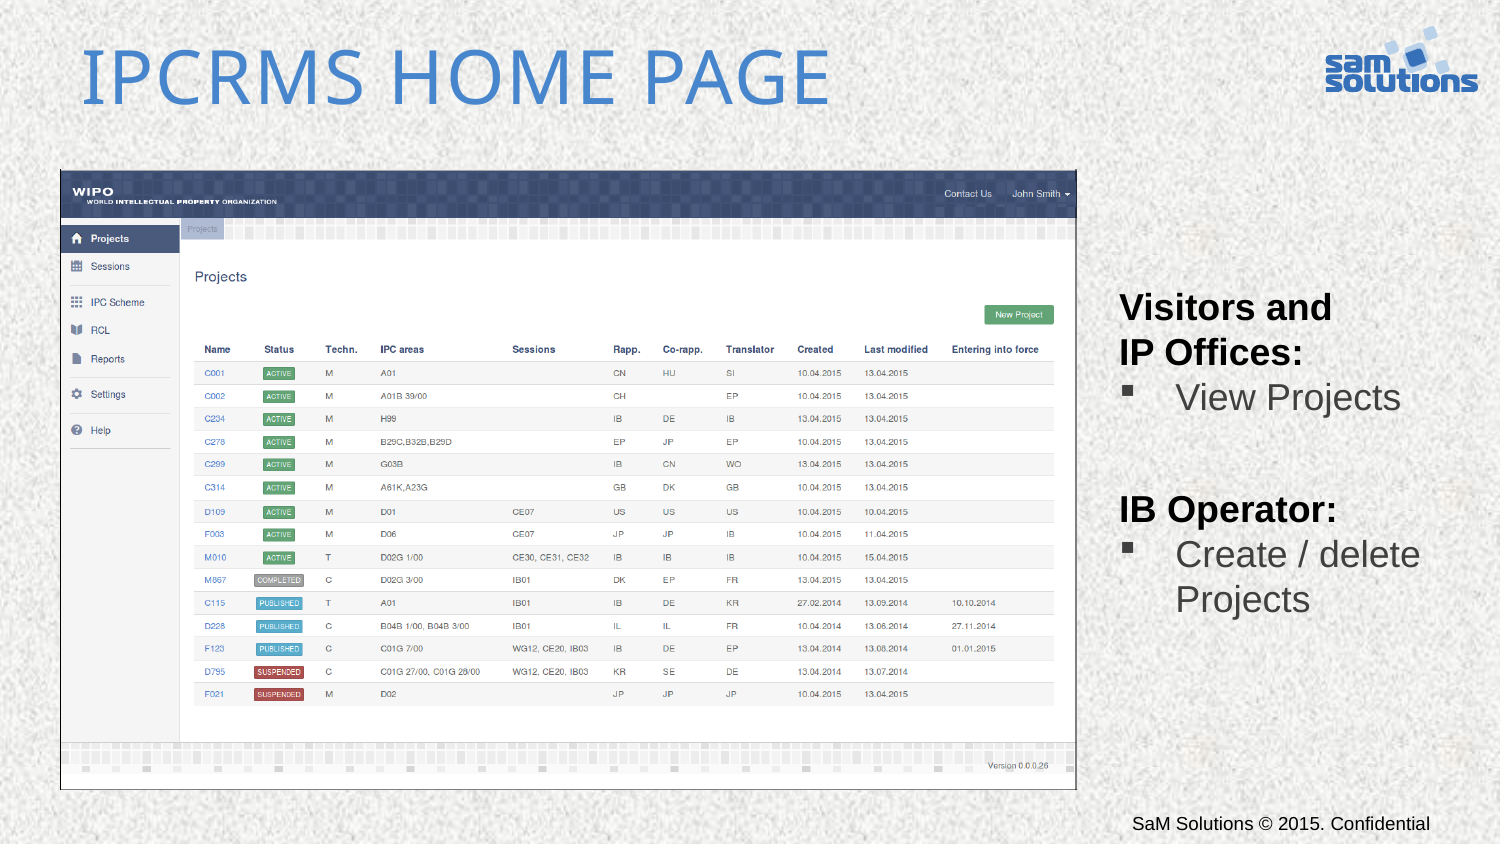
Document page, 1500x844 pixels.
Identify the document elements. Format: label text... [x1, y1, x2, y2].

picture [60, 168, 1077, 790]
text_box IB Operator: Create / delete Projects [1104, 477, 1483, 668]
text_box Visitors and IP Offices: View Projects [1104, 275, 1483, 466]
title IPCRMS Home Page [66, 49, 1259, 191]
